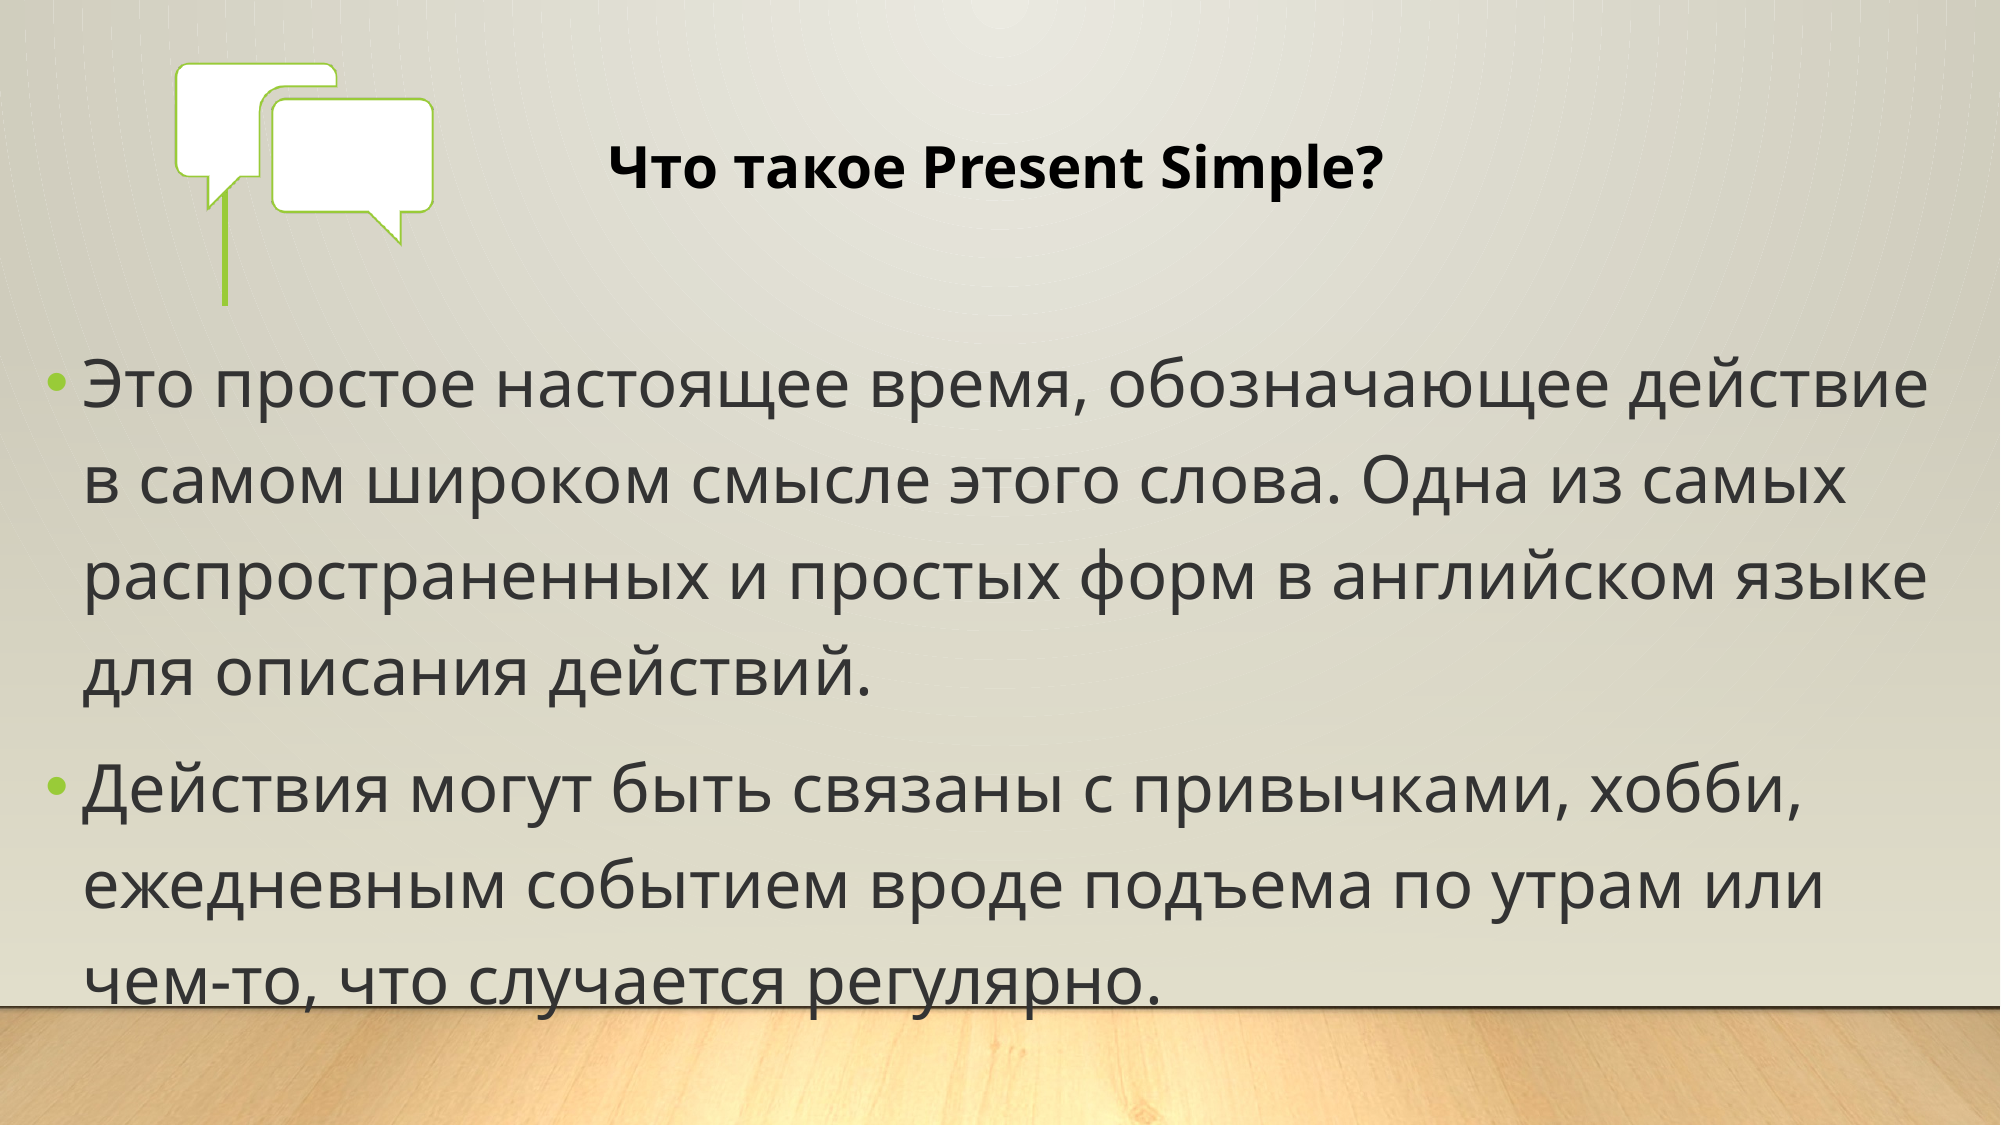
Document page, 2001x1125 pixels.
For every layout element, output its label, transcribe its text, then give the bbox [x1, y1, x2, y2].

picture [149, 0, 458, 308]
picture [0, 1006, 2000, 1125]
list Что такое Present Simple? Это простое настоящее время, обозначающее действие в самом широком смысле этого слова. Одна из самых распространенных и простых форм в английском языке для описания действий. Действия могут быть связаны с привычками, хобби, ежедневным событием вроде подъема по утрам или чем-то, что случается регулярно. [30, 108, 1963, 988]
